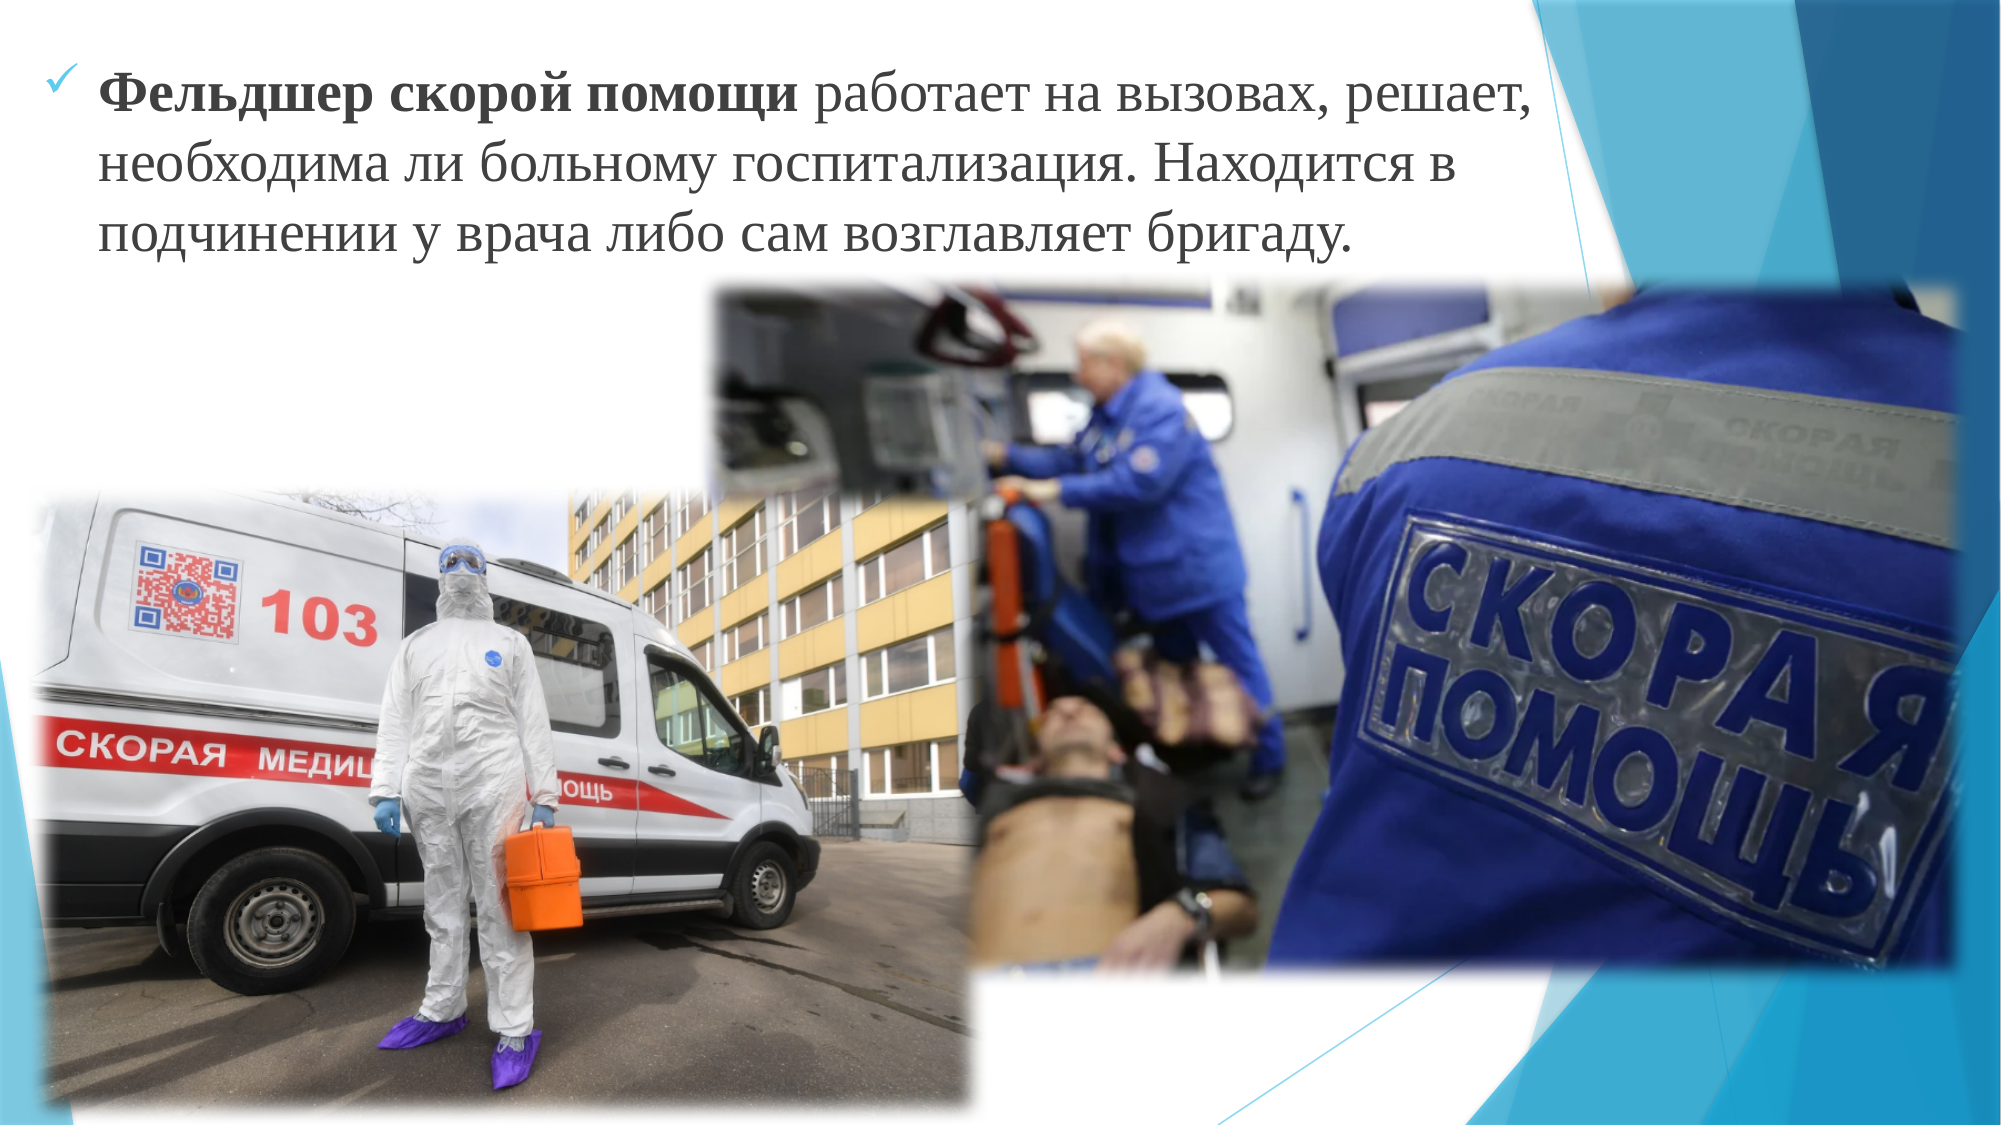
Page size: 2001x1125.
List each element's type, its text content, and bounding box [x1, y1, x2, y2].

picture [27, 270, 1973, 1125]
list Фельдшер скорой помощи работает на вызовах, решает, необходима ли больному госпитализация. Находится в подчинении у врача либо сам возглавляет бригаду. [27, 46, 1685, 484]
